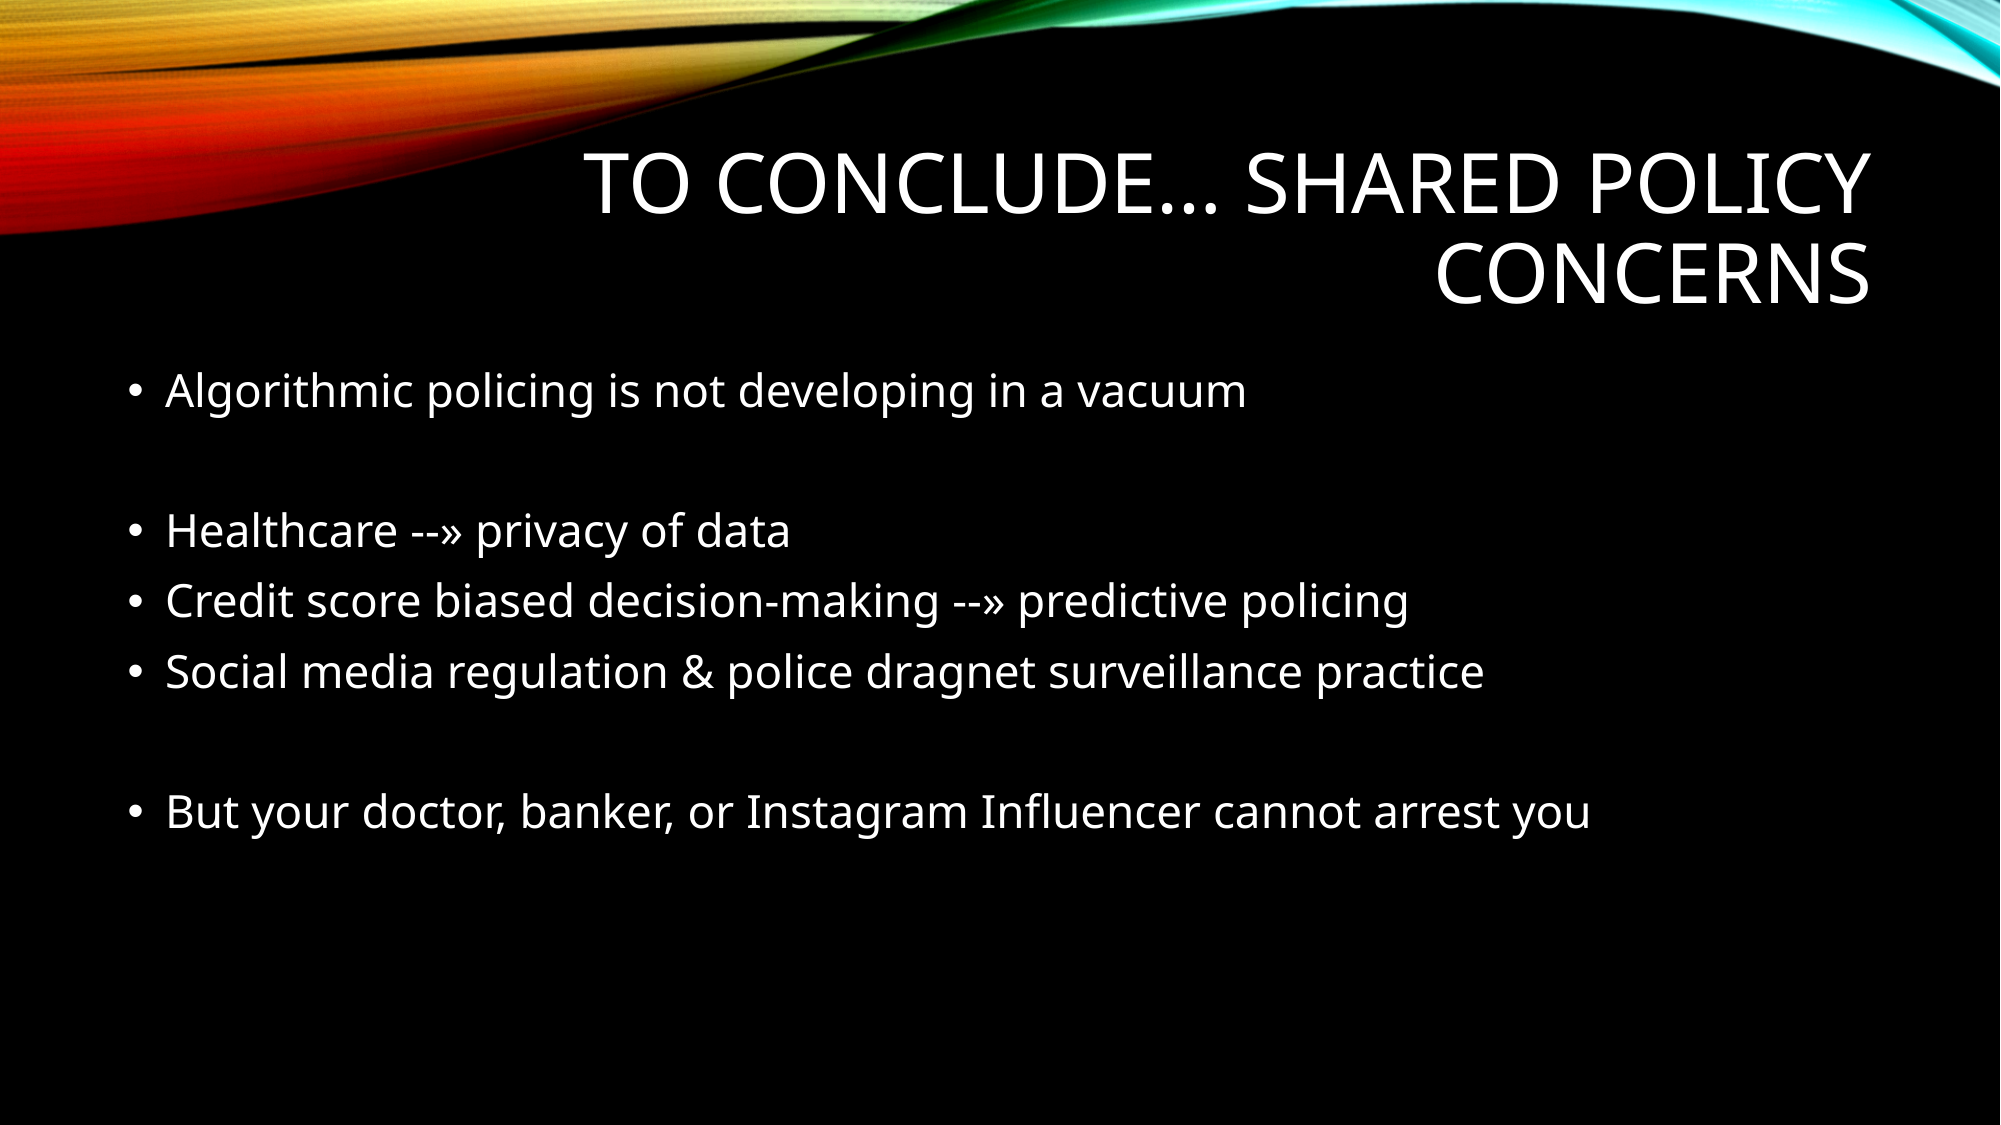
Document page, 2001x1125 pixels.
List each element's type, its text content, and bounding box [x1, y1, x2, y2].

title To conclude… Shared policy concerns [474, 125, 1888, 338]
list Algorithmic policing is not developing in a vacuum Healthcare --» privacy of data Credit score biased decision-making --» predictive policing Social media regulation & police dragnet surveillance practice But your doctor, banker, or Instagram Influencer cannot arrest you [112, 360, 1888, 1021]
picture [0, 0, 2000, 237]
